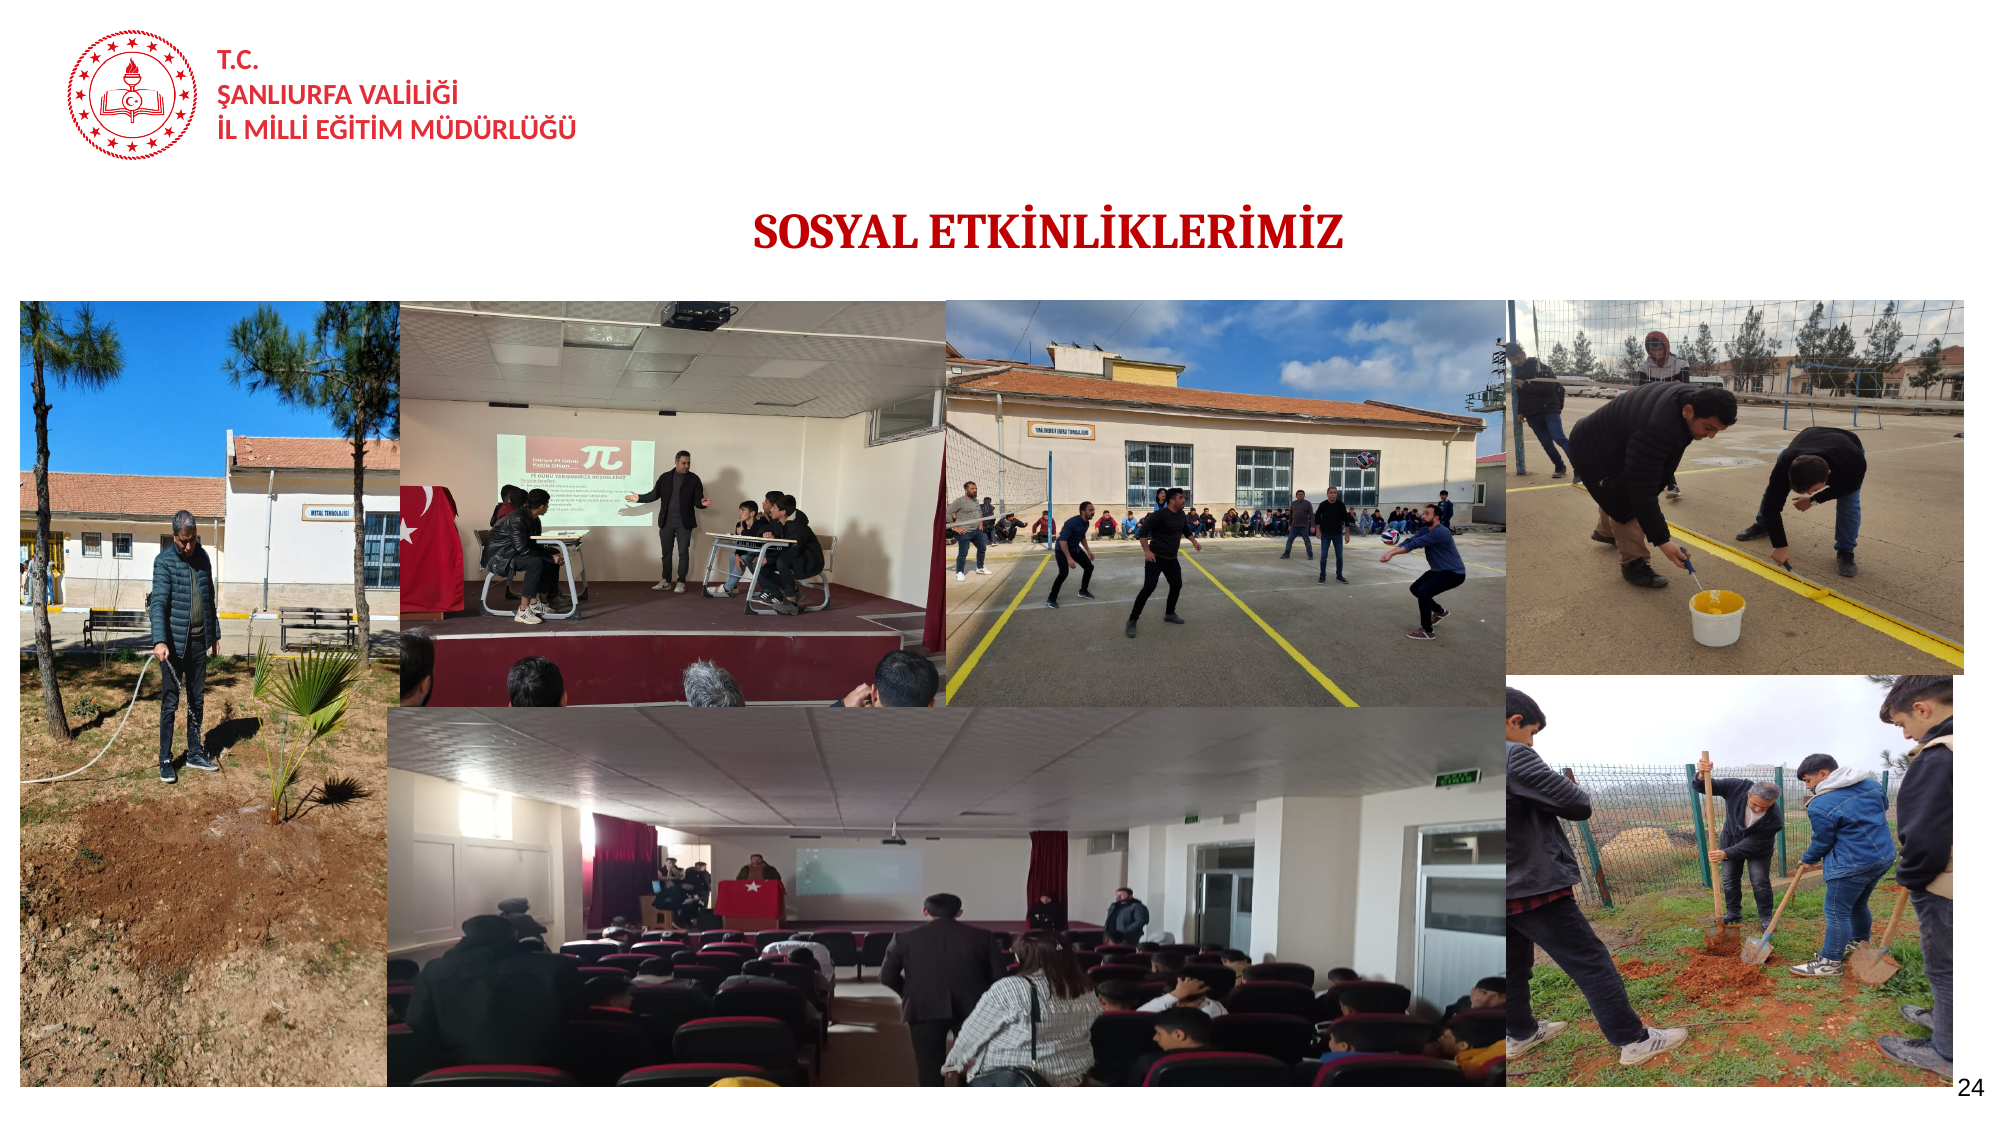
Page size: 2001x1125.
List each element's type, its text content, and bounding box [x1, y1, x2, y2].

text_box SOSYAL ETKİNLİKLERİMİZ [309, 199, 1790, 259]
picture [20, 300, 1964, 1088]
picture [41, 0, 443, 249]
